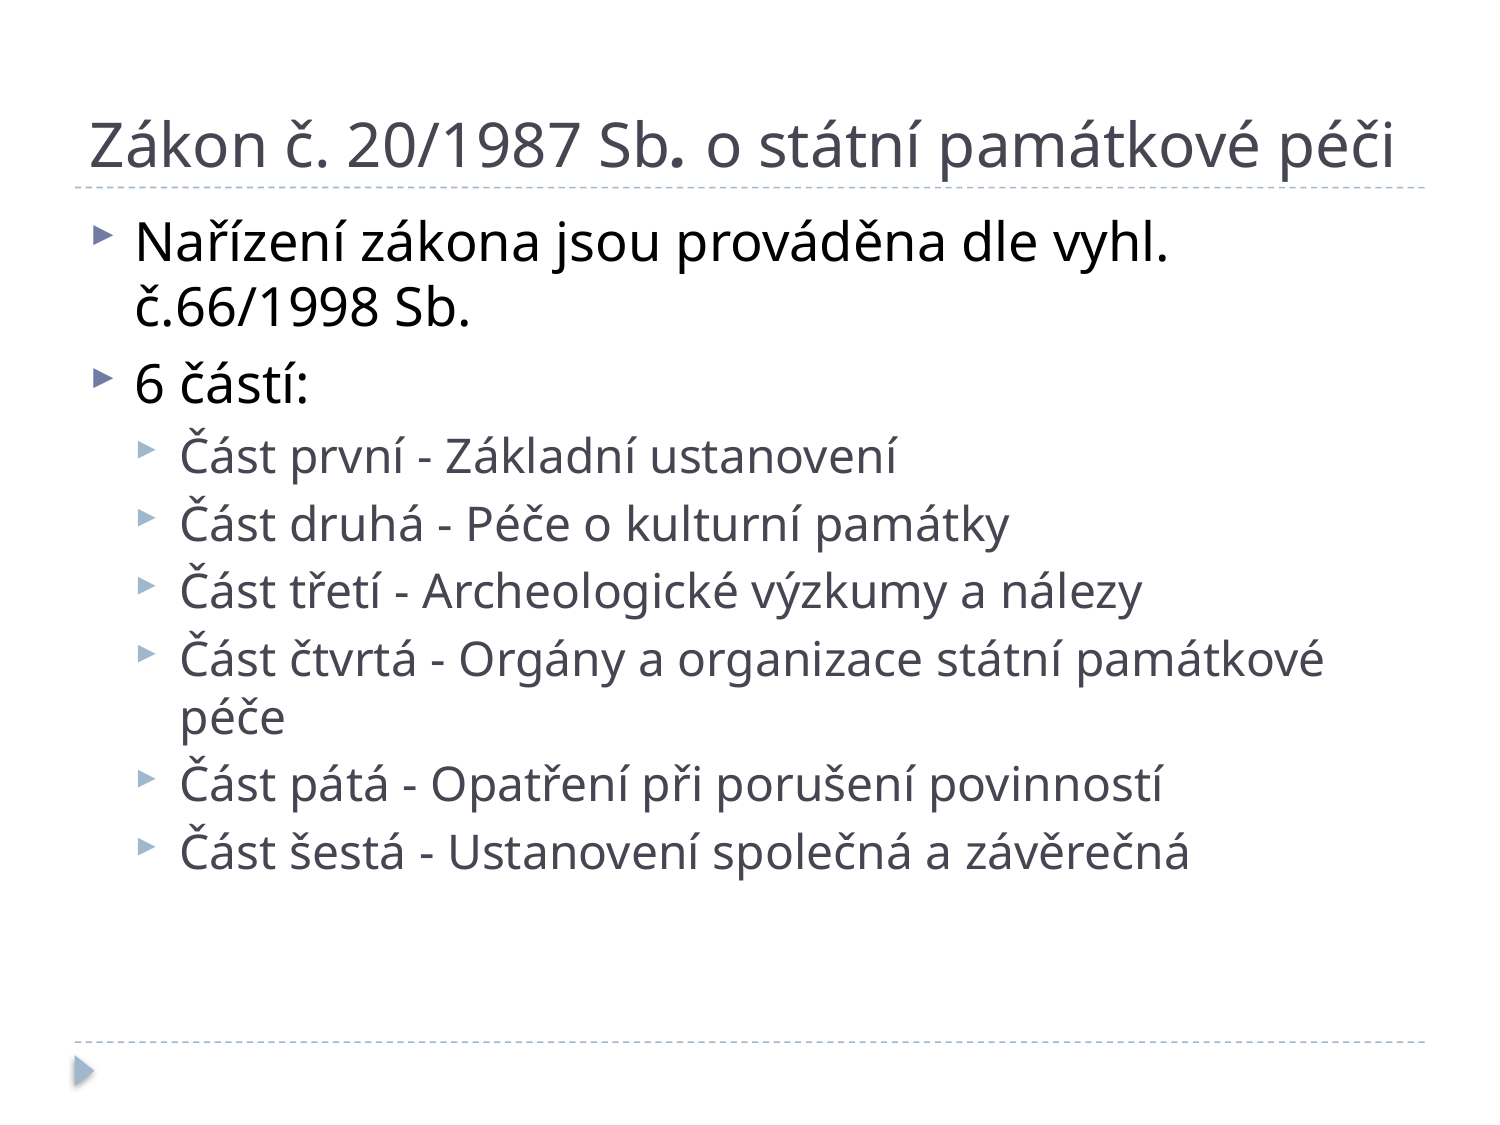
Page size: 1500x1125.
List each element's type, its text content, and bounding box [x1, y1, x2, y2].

list Nařízení zákona jsou prováděna dle vyhl. č.66/1998 Sb. 6 částí: Část první - Základní ustanovení Část druhá - Péče o kulturní památky Část třetí - Archeologické výzkumy a nálezy Část čtvrtá - Orgány a organizace státní památkové péče Část pátá - Opatření při porušení povinností Část šestá - Ustanovení společná a závěrečná [75, 200, 1425, 1010]
title Zákon č. 20/1987 Sb. o státní památkové péči [75, 24, 1425, 188]
